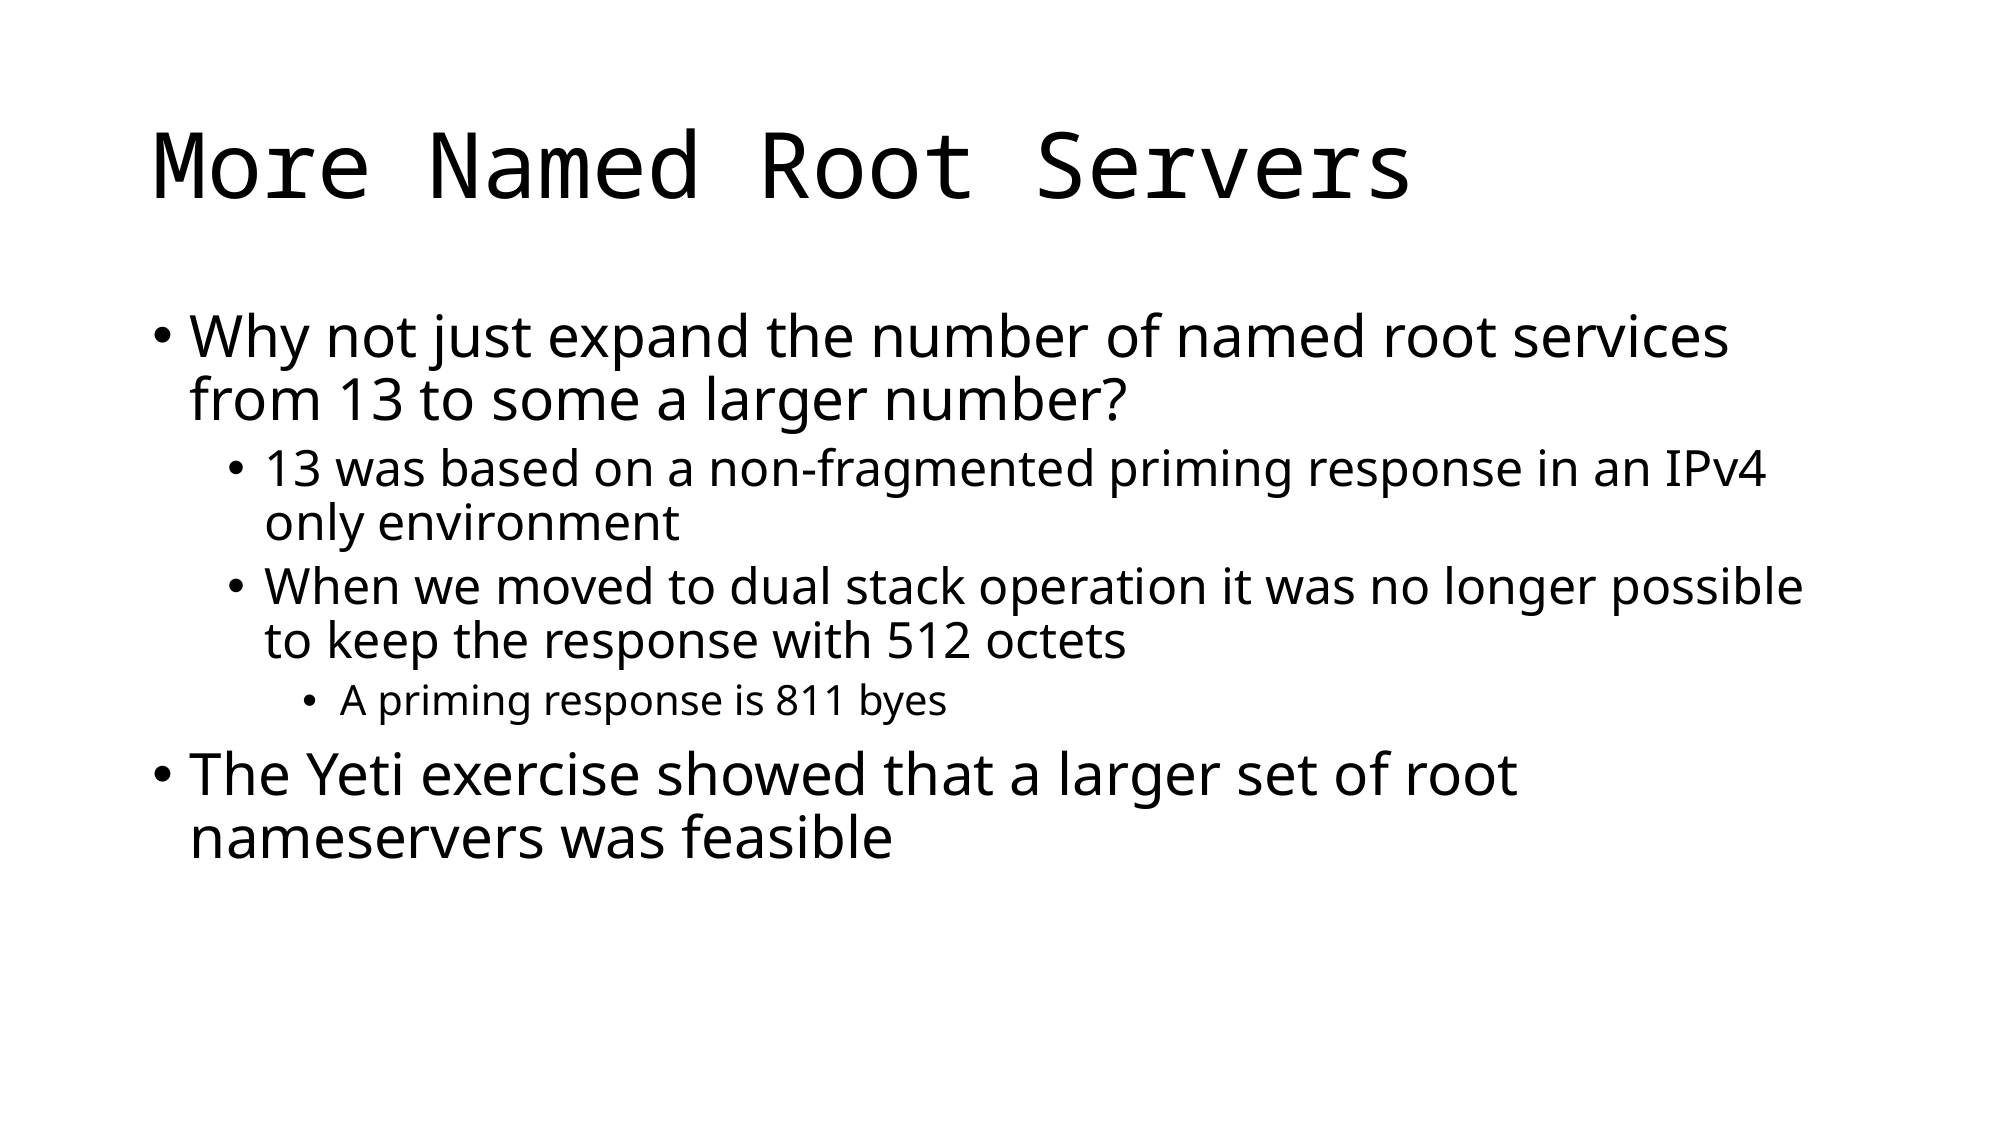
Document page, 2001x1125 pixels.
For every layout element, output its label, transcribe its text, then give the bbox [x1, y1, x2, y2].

list Why not just expand the number of named root services from 13 to some a larger number? 13 was based on a non-fragmented priming response in an IPv4 only environment When we moved to dual stack operation it was no longer possible to keep the response with 512 octets A priming response is 811 byes The Yeti exercise showed that a larger set of root nameservers was feasible [137, 299, 1863, 1014]
title More Named Root Servers [137, 59, 1863, 278]
